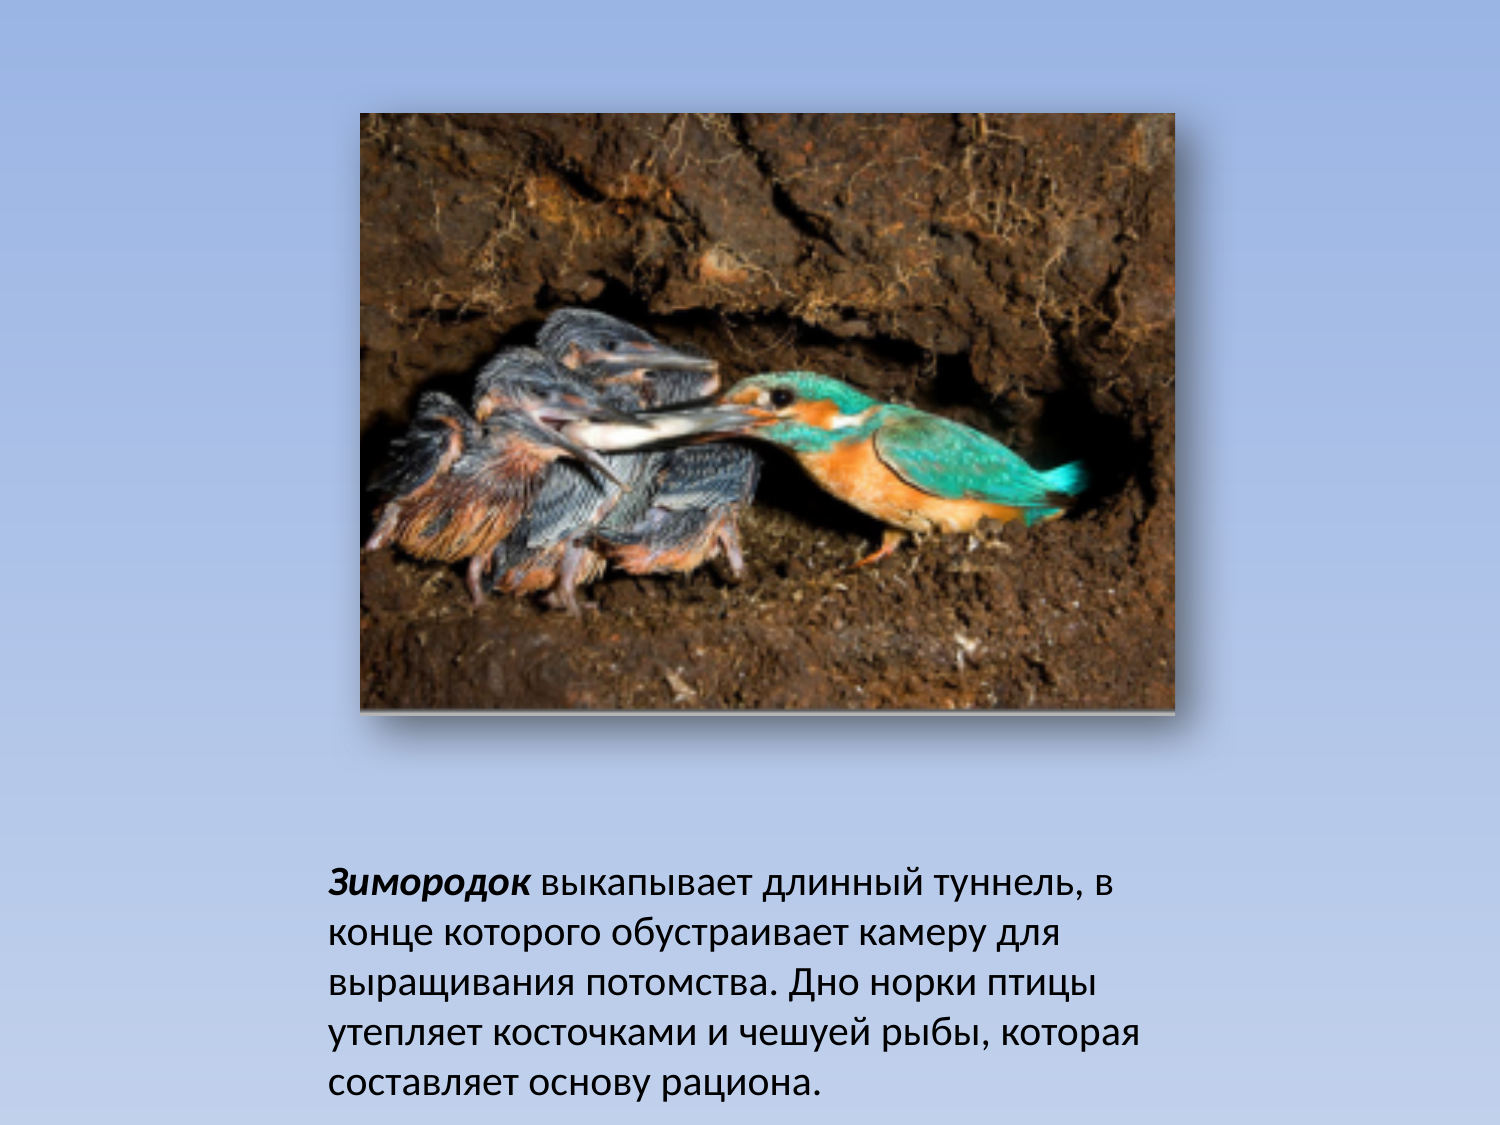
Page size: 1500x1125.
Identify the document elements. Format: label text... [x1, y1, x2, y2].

picture [359, 113, 1176, 717]
list Зимородок выкапывает длинный туннель, в конце которого обустраивает камеру для выращивания потомства. Дно норки птицы утепляет косточками и чешуей рыбы, которая составляет основу рациона. [312, 846, 1213, 979]
